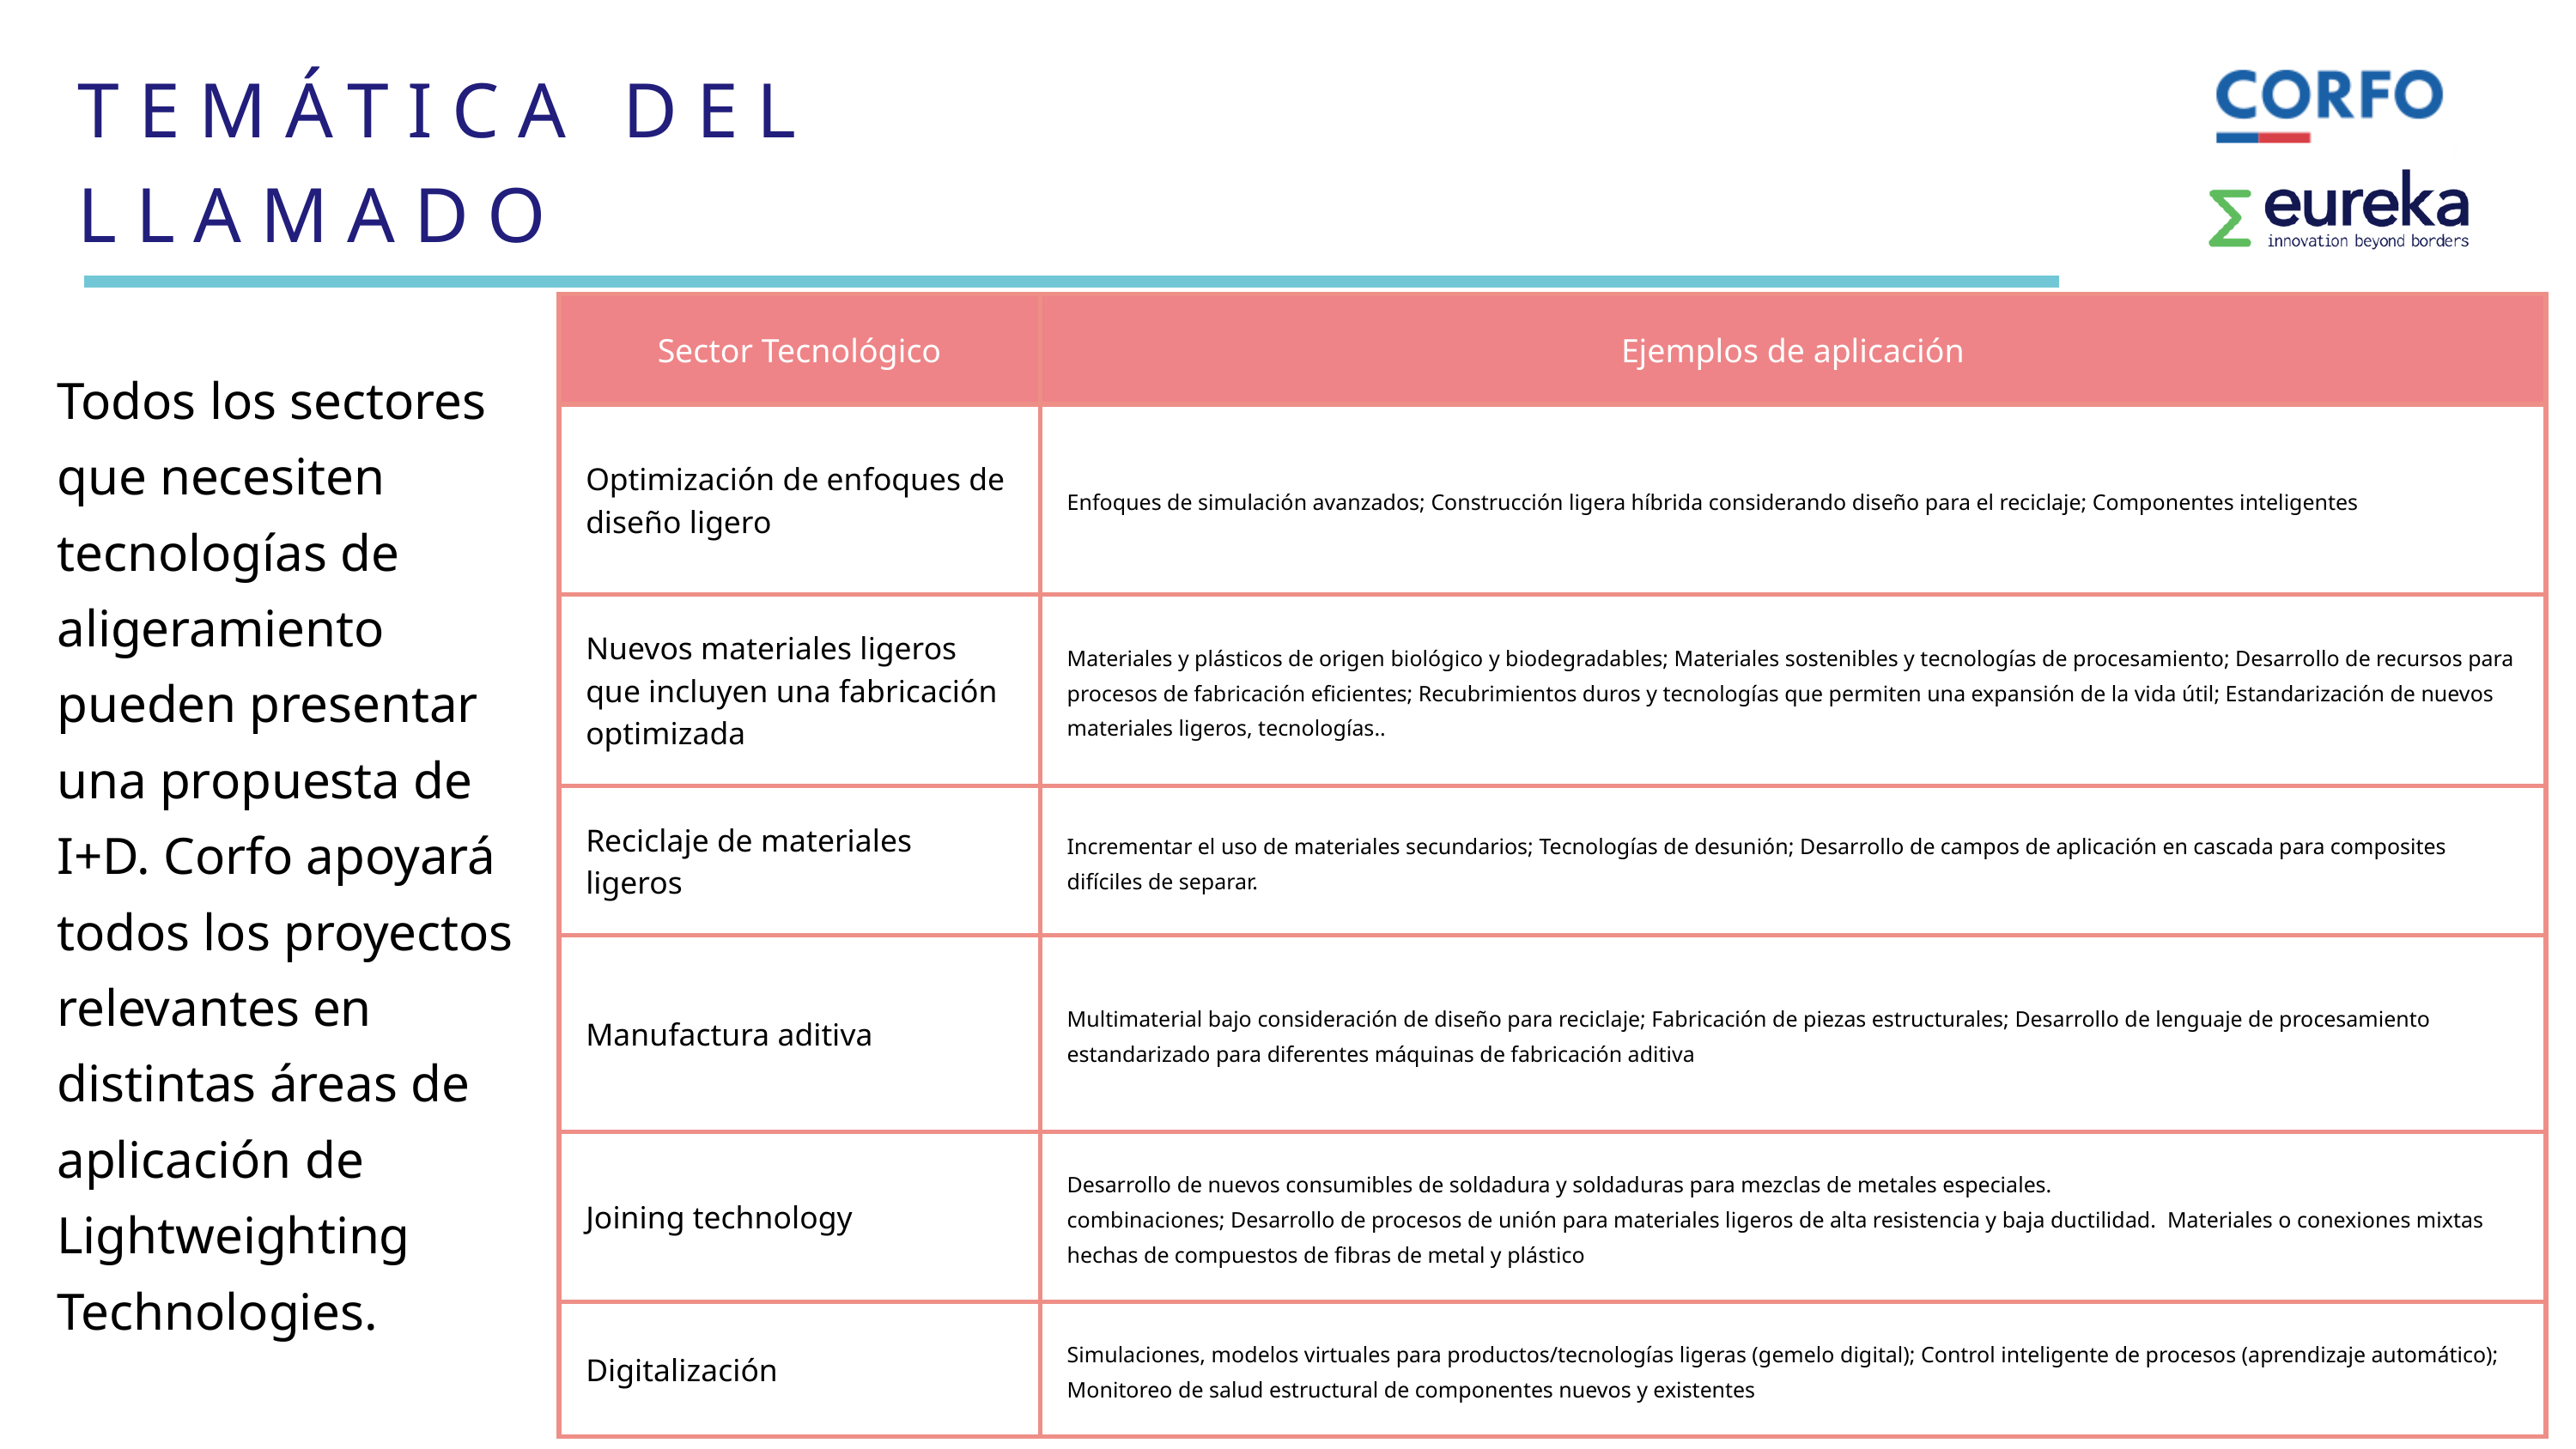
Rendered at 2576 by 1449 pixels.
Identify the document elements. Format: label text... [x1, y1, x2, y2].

table_header Ejemplos de aplicación [1042, 296, 2543, 402]
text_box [77, 275, 2066, 288]
table_cell Simulaciones, modelos virtuales para productos/tecnologías ligeras (gemelo digital); Control inteligente de procesos (aprendizaje automático); Monitoreo de salud estructural de componentes nuevos y existentes [1042, 1304, 2543, 1434]
table_cell Incrementar el uso de materiales secundarios; Tecnologías de desunión; Desarrollo de campos de aplicación en cascada para composites difíciles de separar. [1042, 788, 2543, 933]
table_header Sector Tecnológico [562, 297, 1038, 402]
text_box [2214, 54, 2459, 158]
table_cell Manufactura aditiva [562, 937, 1038, 1130]
table_cell Nuevos materiales ligeros que incluyen una fabricación optimizada [562, 597, 1038, 784]
table_cell Digitalización [562, 1304, 1038, 1434]
text_box Todos los sectores que necesiten tecnologías de aligeramiento pueden presentar una propuesta de I+D. Corfo apoyará todos los proyectos relevantes en distintas áreas de aplicación de Lightweighting Technologies. [57, 353, 526, 1340]
table_cell Desarrollo de nuevos consumibles de soldadura y soldaduras para mezclas de metales especiales. combinaciones; Desarrollo de procesos de unión para materiales ligeros de alta resistencia y baja ductilidad. Materiales o conexiones mixtas hechas de compuestos de fibras de metal y plástico [1042, 1134, 2543, 1300]
table_cell Optimización de enfoques de diseño ligero [562, 407, 1038, 592]
text_box TEMÁTICA DEL LLAMADO [77, 47, 1145, 258]
table_cell Enfoques de simulación avanzados; Construcción ligera híbrida considerando diseño para el reciclaje; Componentes inteligentes [1042, 407, 2543, 592]
table_cell Multimaterial bajo consideración de diseño para reciclaje; Fabricación de piezas estructurales; Desarrollo de lenguaje de procesamiento estandarizado para diferentes máquinas de fabricación aditiva [1042, 937, 2543, 1130]
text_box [2198, 163, 2482, 258]
table_cell Reciclaje de materiales ligeros [562, 788, 1038, 933]
table_cell Joining technology [562, 1134, 1038, 1300]
table_cell Materiales y plásticos de origen biológico y biodegradables; Materiales sostenibles y tecnologías de procesamiento; Desarrollo de recursos para procesos de fabricación eficientes; Recubrimientos duros y tecnologías que permiten una expansión de la vida útil; Estandarización de nuevos materiales ligeros, tecnologías.. [1042, 597, 2543, 784]
